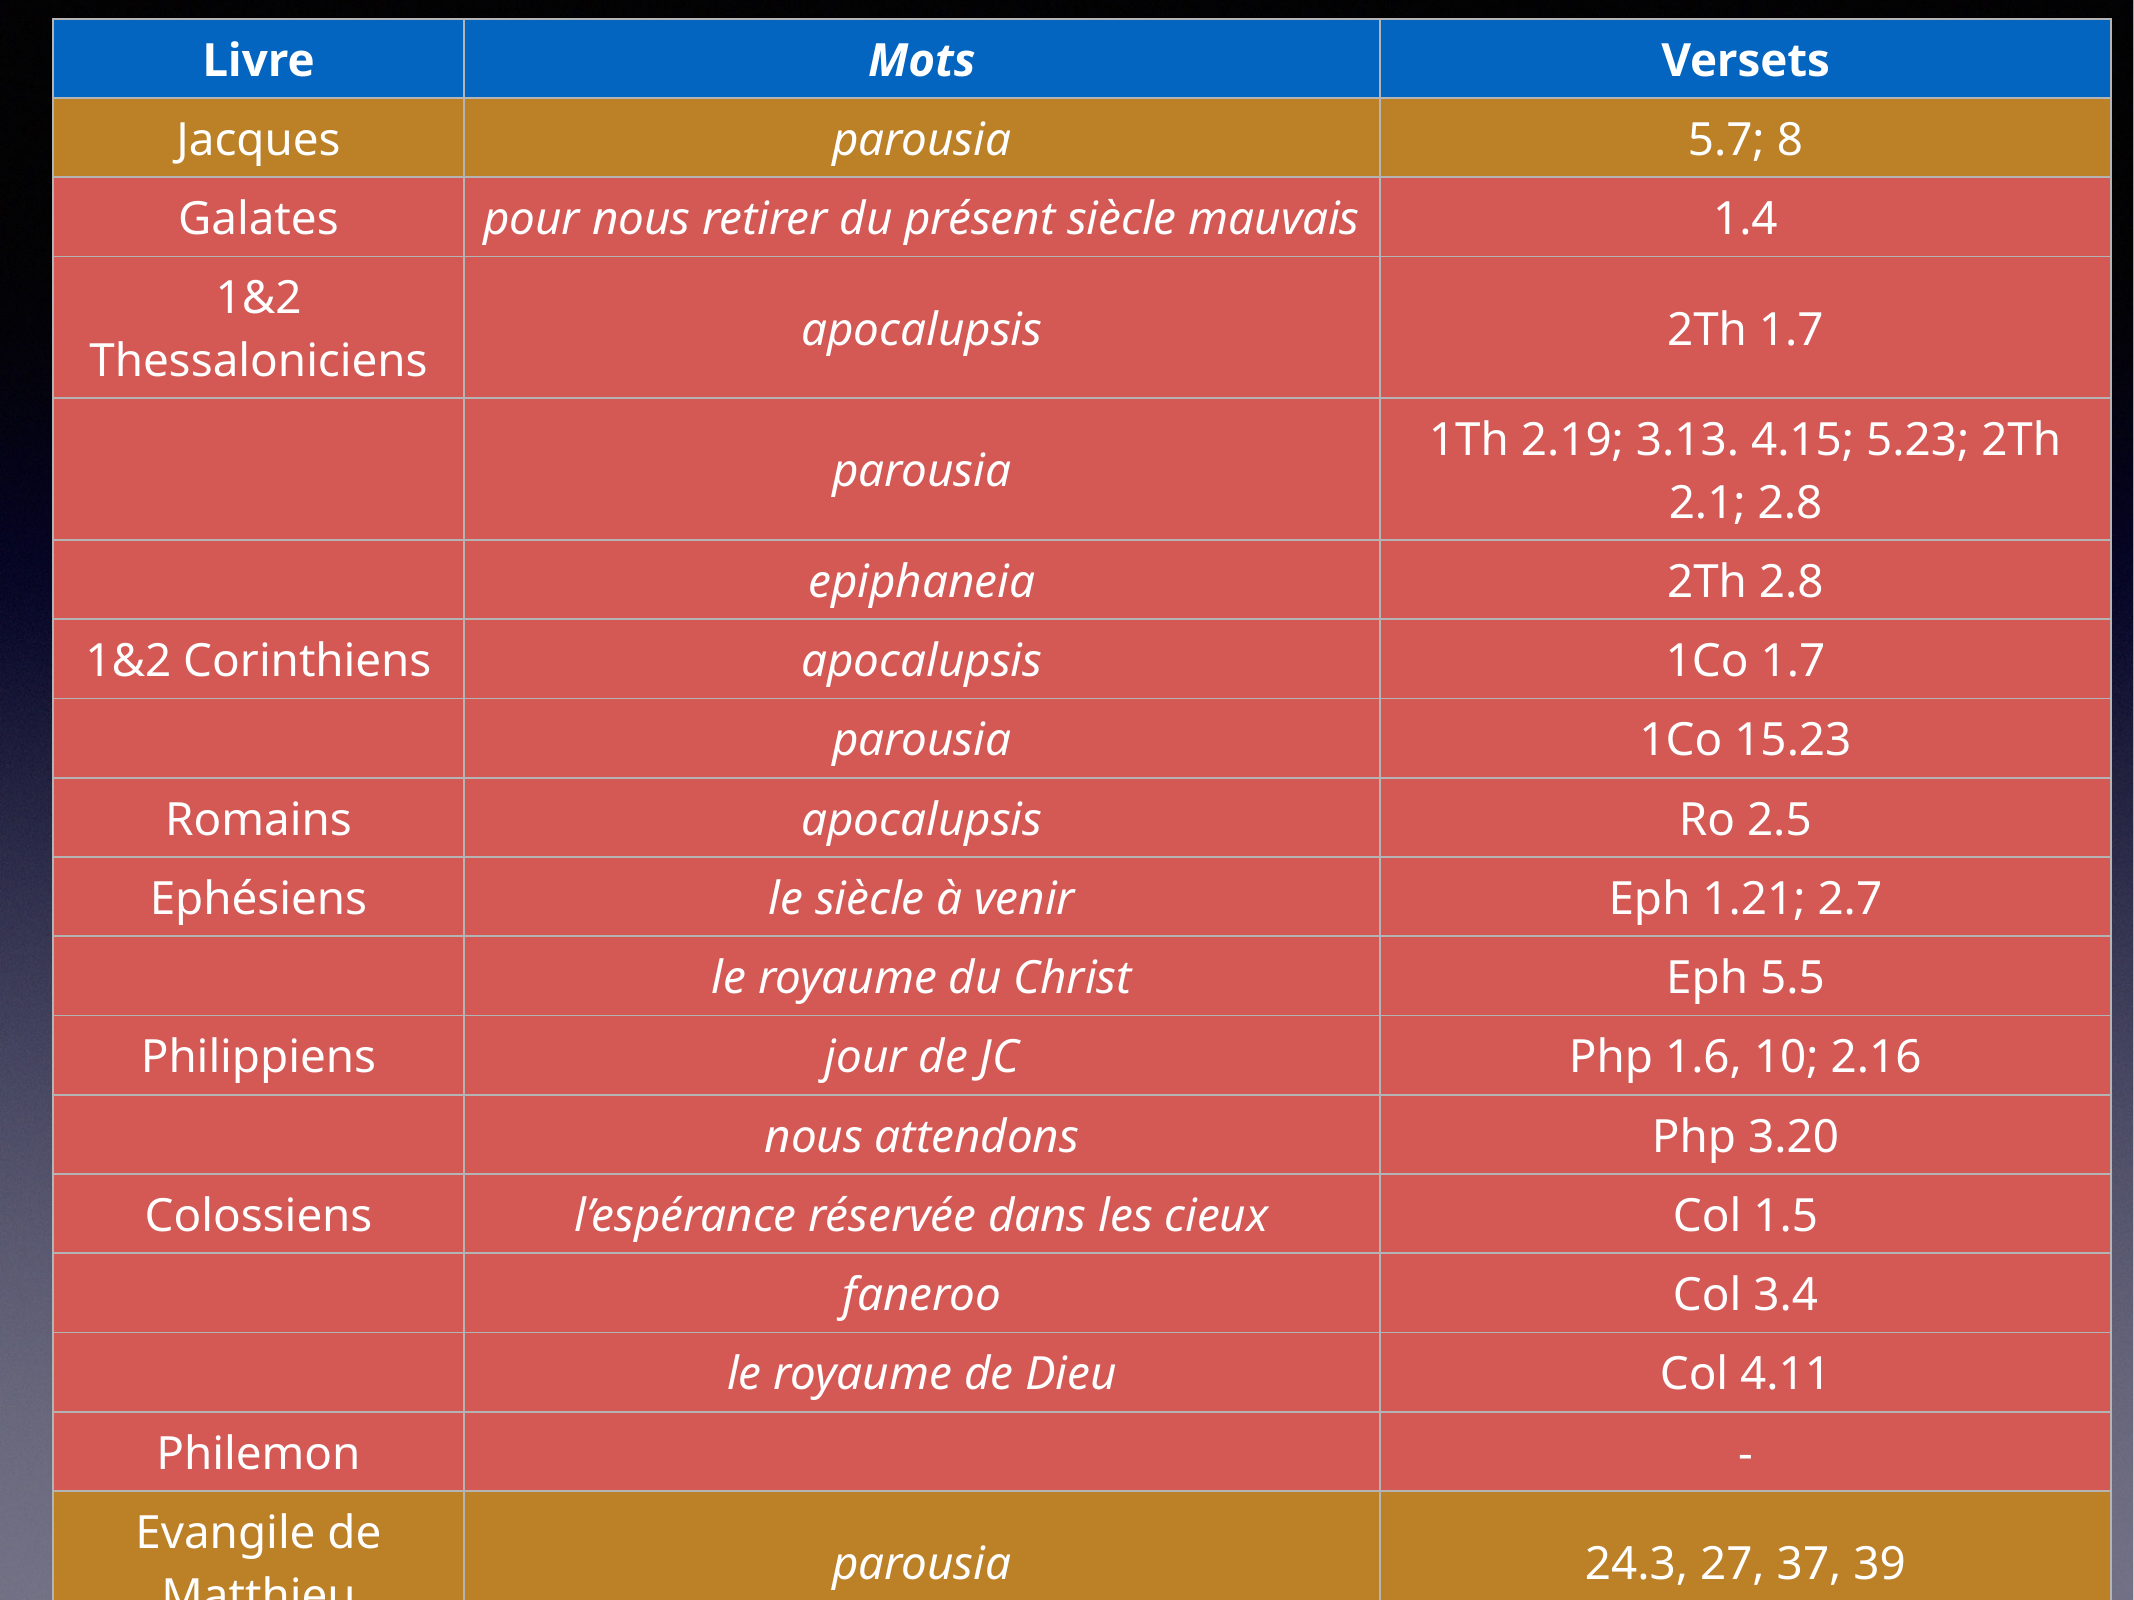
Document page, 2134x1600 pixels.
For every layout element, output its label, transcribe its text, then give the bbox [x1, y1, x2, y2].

table_cell [54, 1096, 463, 1173]
table_cell Eph 5.5 [1381, 937, 2110, 1015]
table_cell [54, 541, 463, 618]
table_cell Colossiens [54, 1175, 463, 1252]
picture [0, 0, 2134, 1600]
table_cell Col 4.11 [1381, 1333, 2110, 1411]
table_cell parousia [465, 1492, 1379, 1600]
table_cell - [1381, 1413, 2110, 1490]
table_cell parousia [465, 99, 1379, 176]
table_cell pour nous retirer du présent siècle mauvais [465, 178, 1379, 256]
table_cell [54, 937, 463, 1015]
table_cell apocalupsis [465, 620, 1379, 698]
table_cell Philemon [54, 1413, 463, 1490]
table_cell Eph 1.21; 2.7 [1381, 858, 2110, 935]
table_cell [465, 1413, 1379, 1490]
table_cell [54, 699, 463, 777]
table_cell [54, 399, 463, 539]
table_cell 2Th 1.7 [1381, 257, 2110, 397]
table_cell Evangile de Matthieu [54, 1492, 463, 1600]
table_cell Jacques [54, 99, 463, 176]
table_cell apocalupsis [465, 779, 1379, 856]
table_cell 2Th 2.8 [1381, 541, 2110, 618]
table_cell Col 3.4 [1381, 1254, 2110, 1332]
table_cell Ephésiens [54, 858, 463, 935]
table_cell le siècle à venir [465, 858, 1379, 935]
table_cell 1.4 [1381, 178, 2110, 256]
table_cell Philippiens [54, 1016, 463, 1094]
table_header Livre [54, 20, 463, 97]
table_cell parousia [465, 699, 1379, 777]
table_cell 1&2 Thessaloniciens [54, 257, 463, 397]
table_cell jour de JC [465, 1016, 1379, 1094]
table_cell 24.3, 27, 37, 39 [1381, 1492, 2110, 1600]
table_header Mots [465, 20, 1379, 97]
table_header Versets [1381, 20, 2110, 97]
table_cell Galates [54, 178, 463, 256]
table_cell epiphaneia [465, 541, 1379, 618]
table_cell Romains [54, 779, 463, 856]
table_cell l’espérance réservée dans les cieux [465, 1175, 1379, 1252]
table_cell 1Co 15.23 [1381, 699, 2110, 777]
table_cell [54, 1333, 463, 1411]
table_cell parousia [465, 399, 1379, 539]
table_cell le royaume du Christ [465, 937, 1379, 1015]
table_cell [54, 1254, 463, 1332]
table_cell Col 1.5 [1381, 1175, 2110, 1252]
table_cell 1Th 2.19; 3.13. 4.15; 5.23; 2Th 2.1; 2.8 [1381, 399, 2110, 539]
table_cell nous attendons [465, 1096, 1379, 1173]
table_cell Php 3.20 [1381, 1096, 2110, 1173]
table_cell Php 1.6, 10; 2.16 [1381, 1016, 2110, 1094]
table_cell faneroo [465, 1254, 1379, 1332]
table_cell le royaume de Dieu [465, 1333, 1379, 1411]
table_cell 1&2 Corinthiens [54, 620, 463, 698]
table_cell 1Co 1.7 [1381, 620, 2110, 698]
table_cell 5.7; 8 [1381, 99, 2110, 176]
table_cell Ro 2.5 [1381, 779, 2110, 856]
table_cell apocalupsis [465, 257, 1379, 397]
